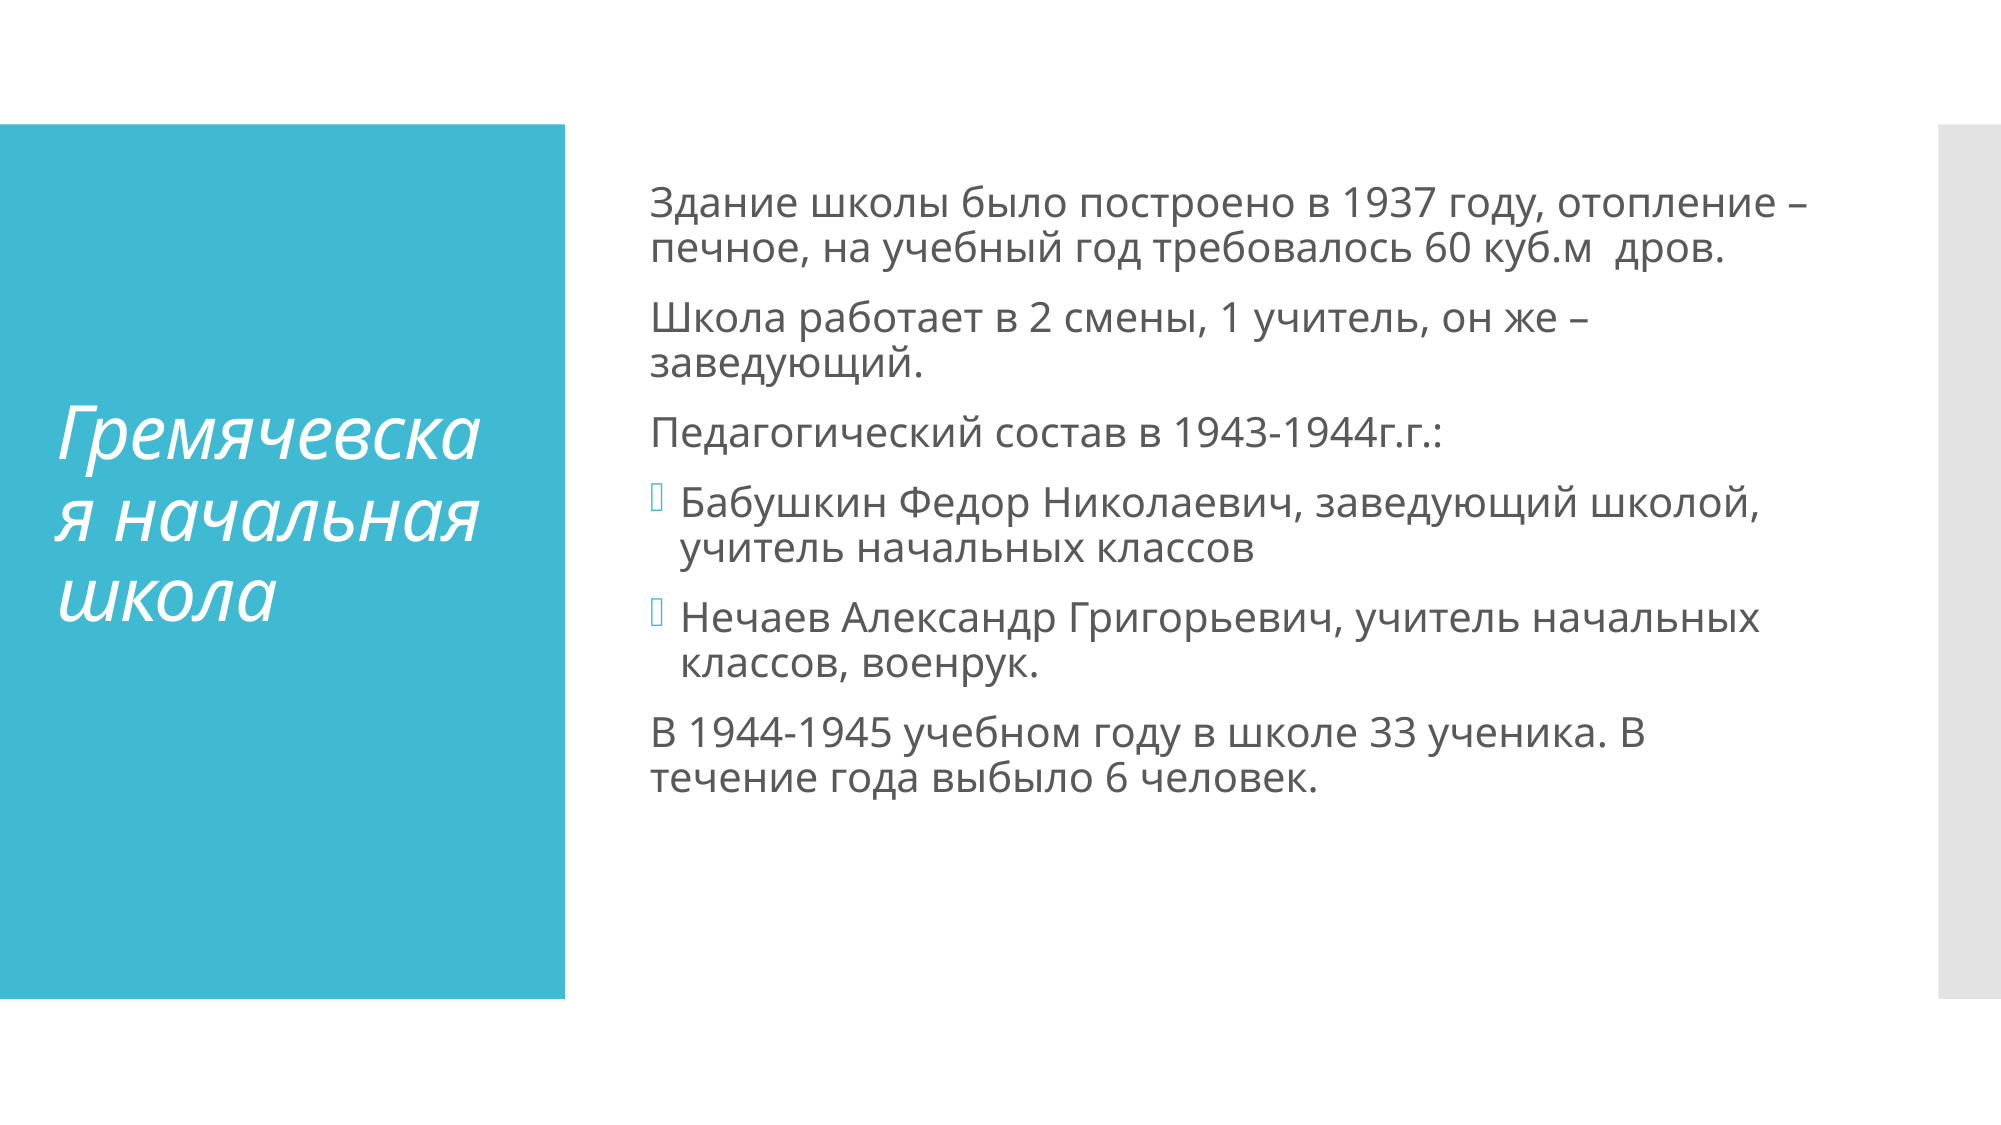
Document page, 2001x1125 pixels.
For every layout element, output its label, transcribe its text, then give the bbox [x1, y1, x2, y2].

list Здание школы было построено в 1937 году, отопление – печное, на учебный год требовалось 60 куб.м дров. Школа работает в 2 смены, 1 учитель, он же – заведующий. Педагогический состав в 1943-1944г.г.: Бабушкин Федор Николаевич, заведующий школой, учитель начальных классов Нечаев Александр Григорьевич, учитель начальных классов, военрук. В 1944-1945 учебном году в школе 33 ученика. В течение года выбыло 6 человек. [634, 141, 1835, 982]
title Гремячевская начальная школа [41, 184, 525, 940]
